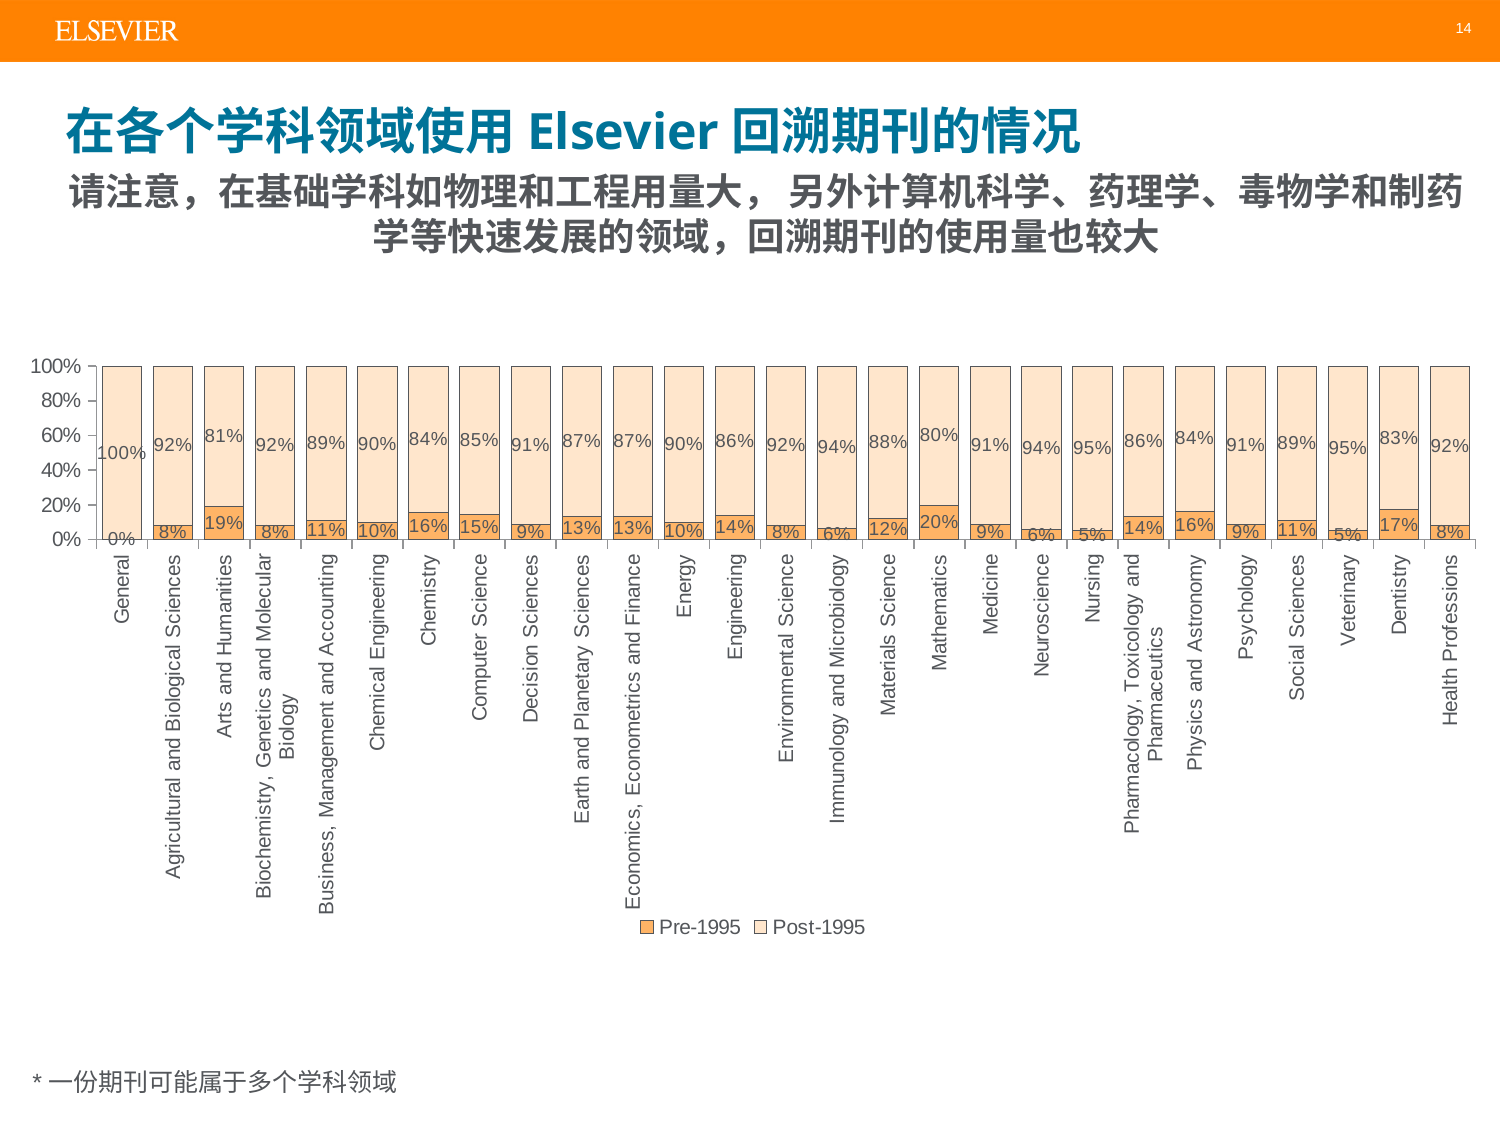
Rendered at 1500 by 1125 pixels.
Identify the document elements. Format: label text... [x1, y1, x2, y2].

slide_number 14 [1390, 0, 1487, 57]
chart [0, 354, 1500, 946]
picture [0, 0, 1500, 62]
text_box 请注意，在基础学科如物理和工程用量大， 另外计算机科学、药理学、毒物学和制药学等快速发展的领域，回溯期刊的使用量也较大 [50, 160, 1483, 266]
text_box *一份期刊可能属于多个学科领域 [17, 1059, 845, 1104]
title 在各个学科领域使用Elsevier回溯期刊的情况 [50, 95, 1402, 160]
